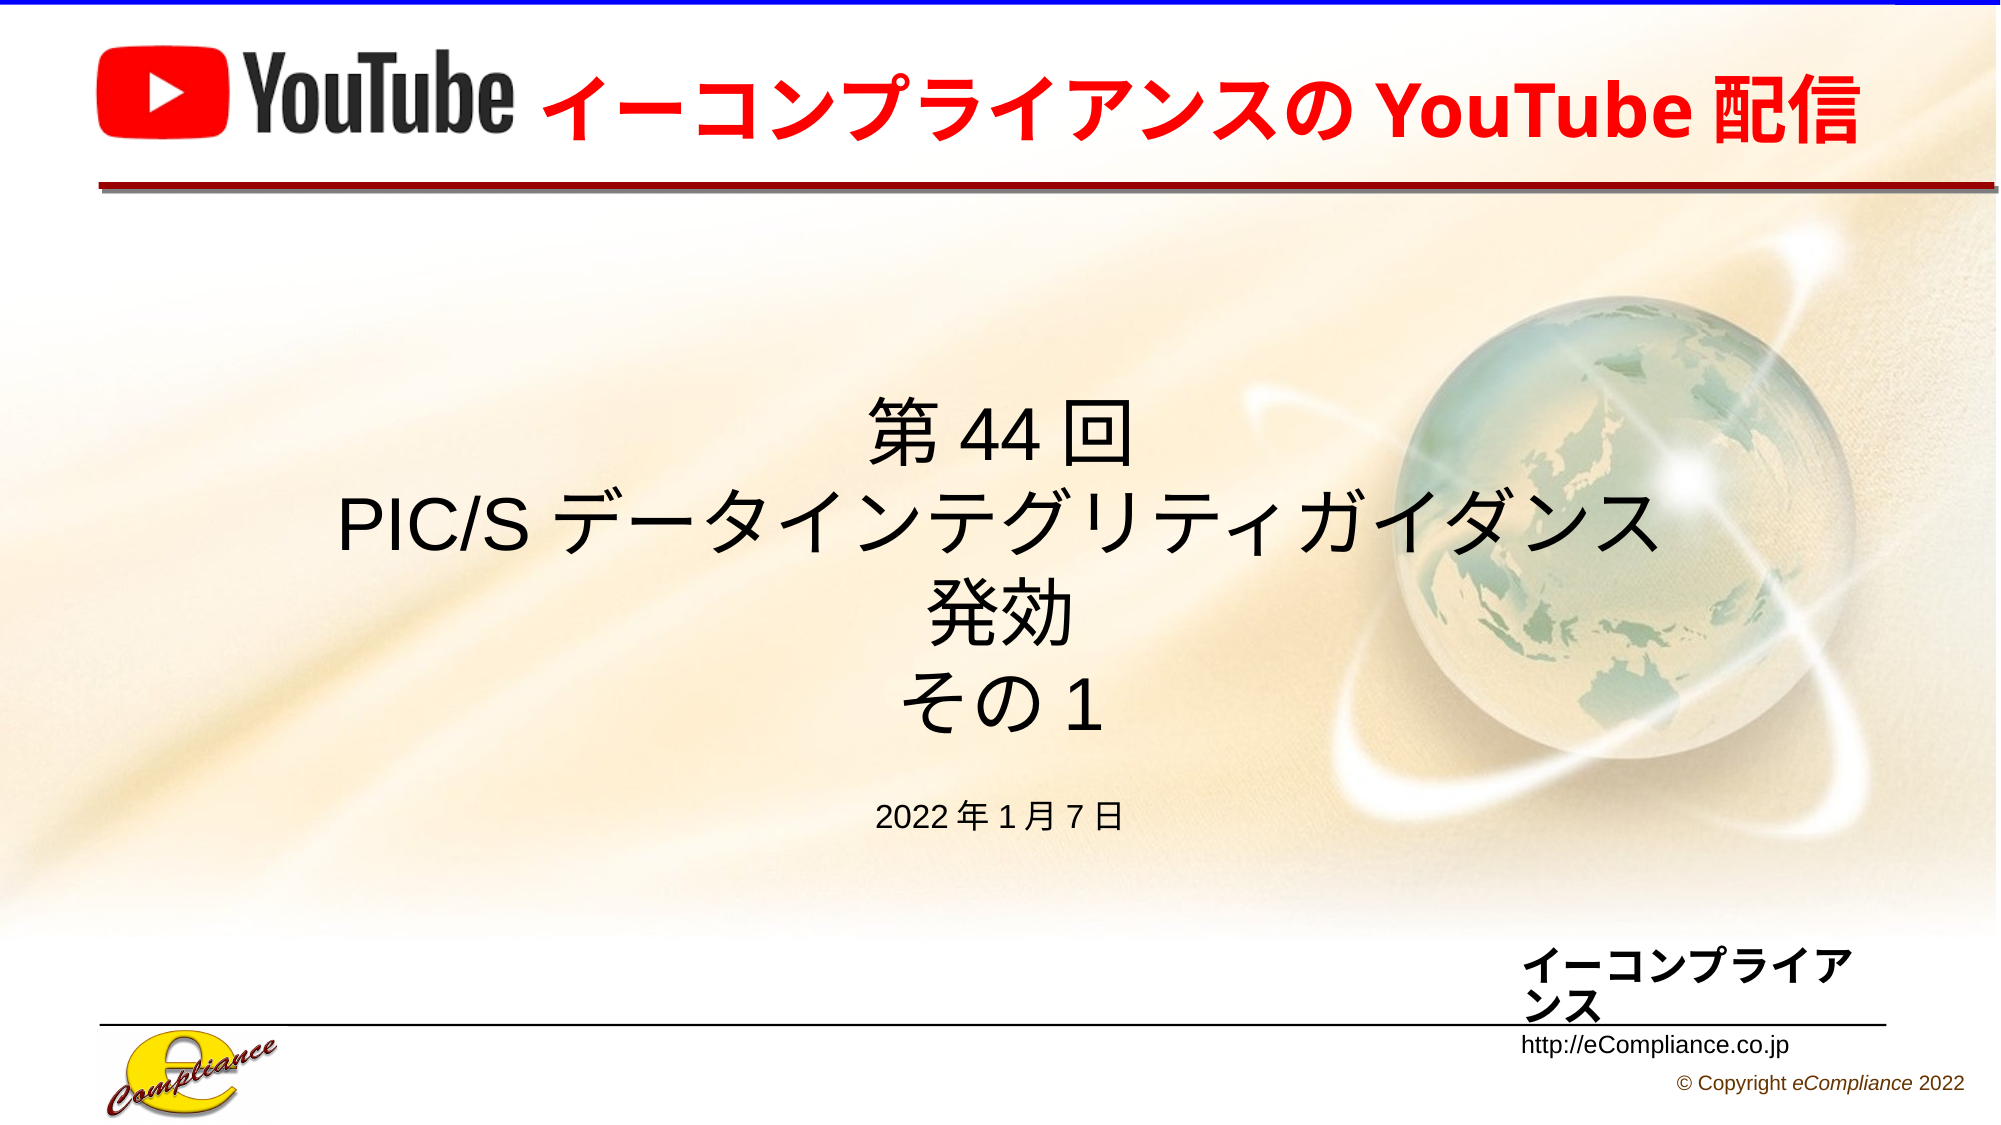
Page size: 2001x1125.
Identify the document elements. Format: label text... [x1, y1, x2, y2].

title 第44回 PIC/Sデータインテグリティガイダンス発効 その1 [288, 377, 1713, 565]
picture [97, 1026, 283, 1125]
text_box 2022年1月7日 [828, 795, 1172, 836]
subtitle イーコンプライアンス http://eCompliance.co.jp [1505, 941, 1888, 1018]
picture [0, 5, 2001, 1017]
text_box イーコンプライアンスのYouTube配信 [579, 54, 1937, 173]
